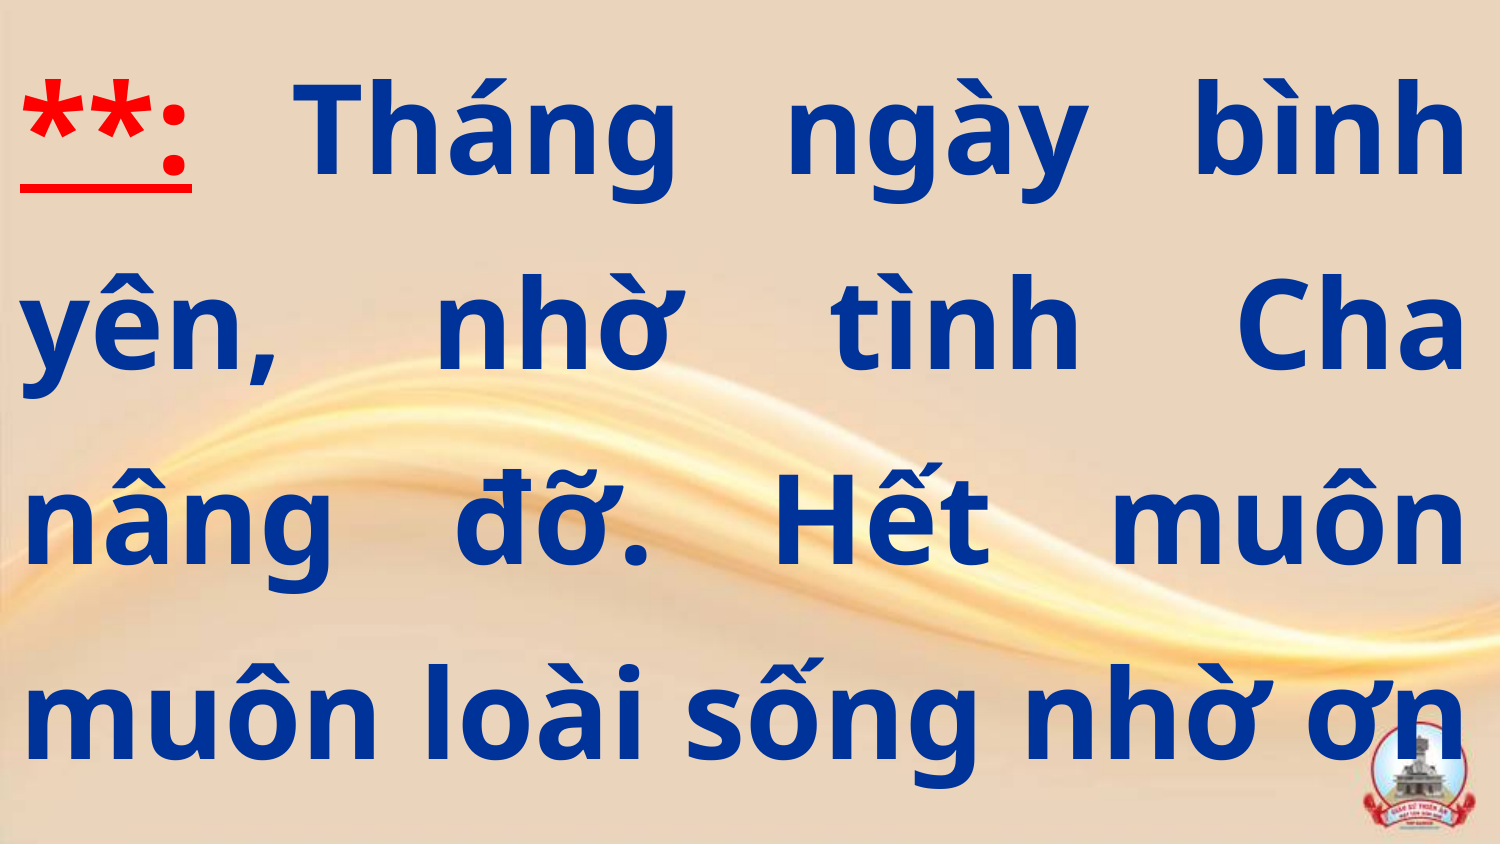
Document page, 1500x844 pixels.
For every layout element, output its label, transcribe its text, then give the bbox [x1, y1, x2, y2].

picture [0, 0, 1500, 844]
list **: Tháng ngày bình yên, nhờ tình Cha nâng đỡ. Hết muôn muôn loài sống nhờ ơn Cha ban. [0, 0, 1488, 841]
